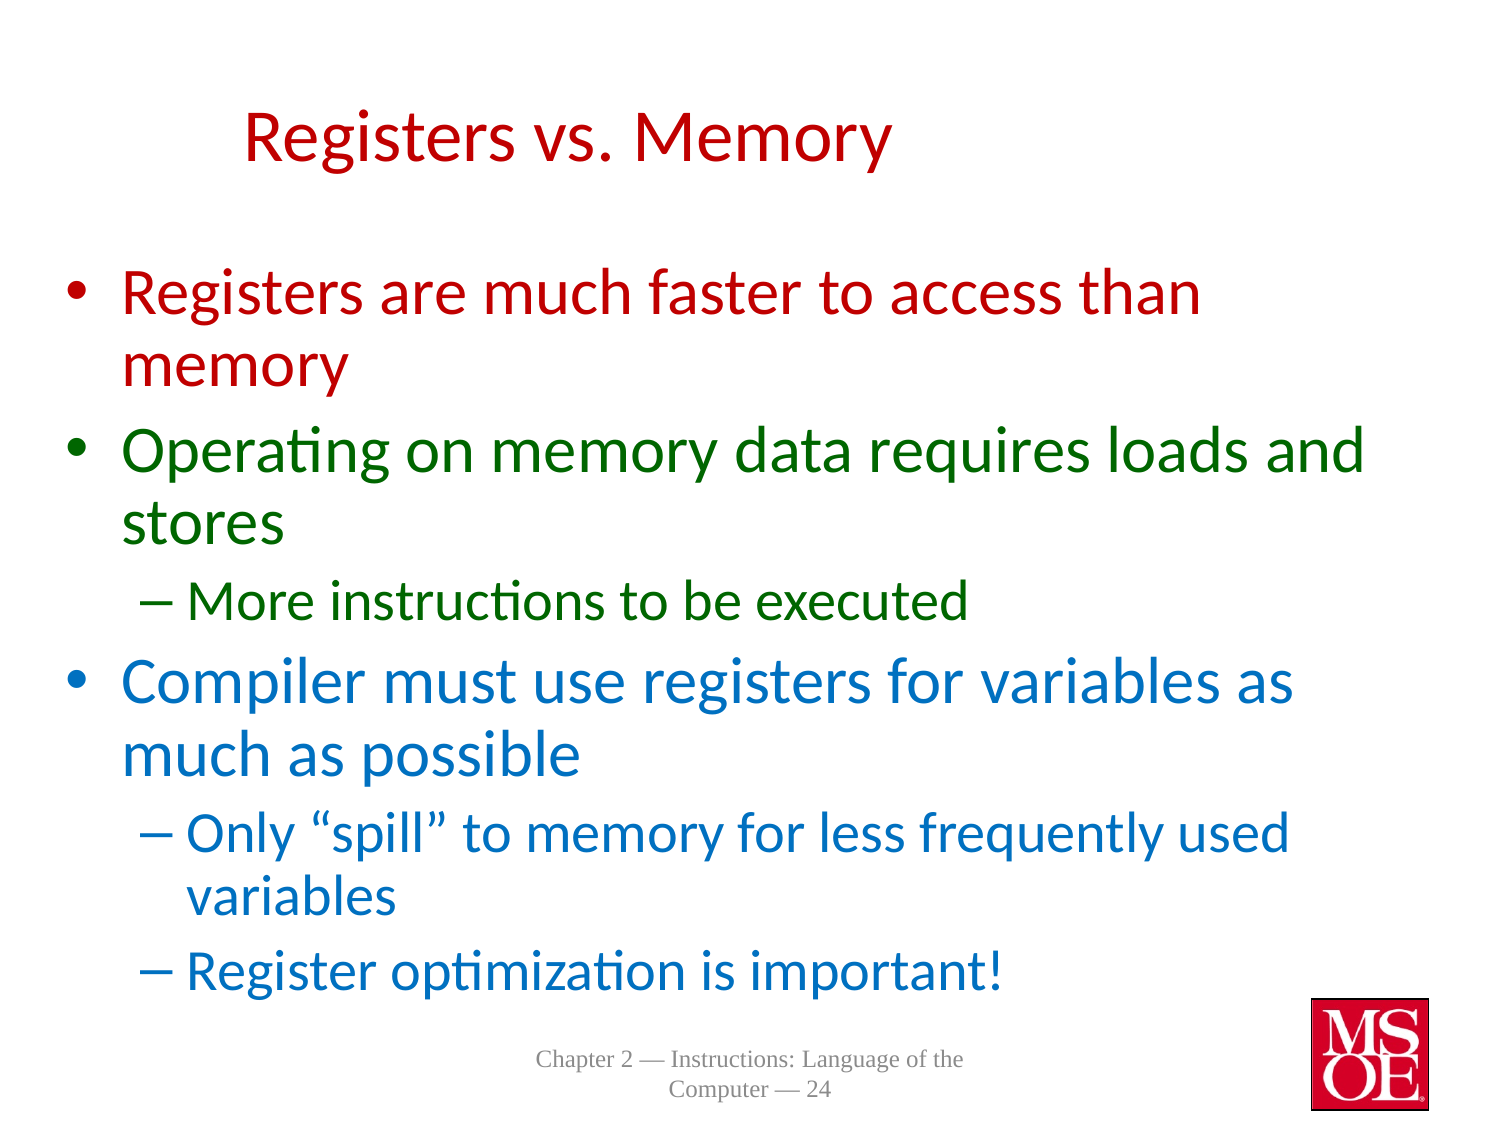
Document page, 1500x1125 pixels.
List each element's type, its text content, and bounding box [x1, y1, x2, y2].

list Registers are much faster to access than memory Operating on memory data requires loads and stores More instructions to be executed Compiler must use registers for variables as much as possible Only “spill” to memory for less frequently used variables Register optimization is important! [49, 249, 1426, 1006]
footer Chapter 2 — Instructions: Language of the Computer — 24 [512, 1042, 988, 1103]
title Registers vs. Memory [24, 37, 1113, 226]
picture [1312, 1000, 1428, 1109]
